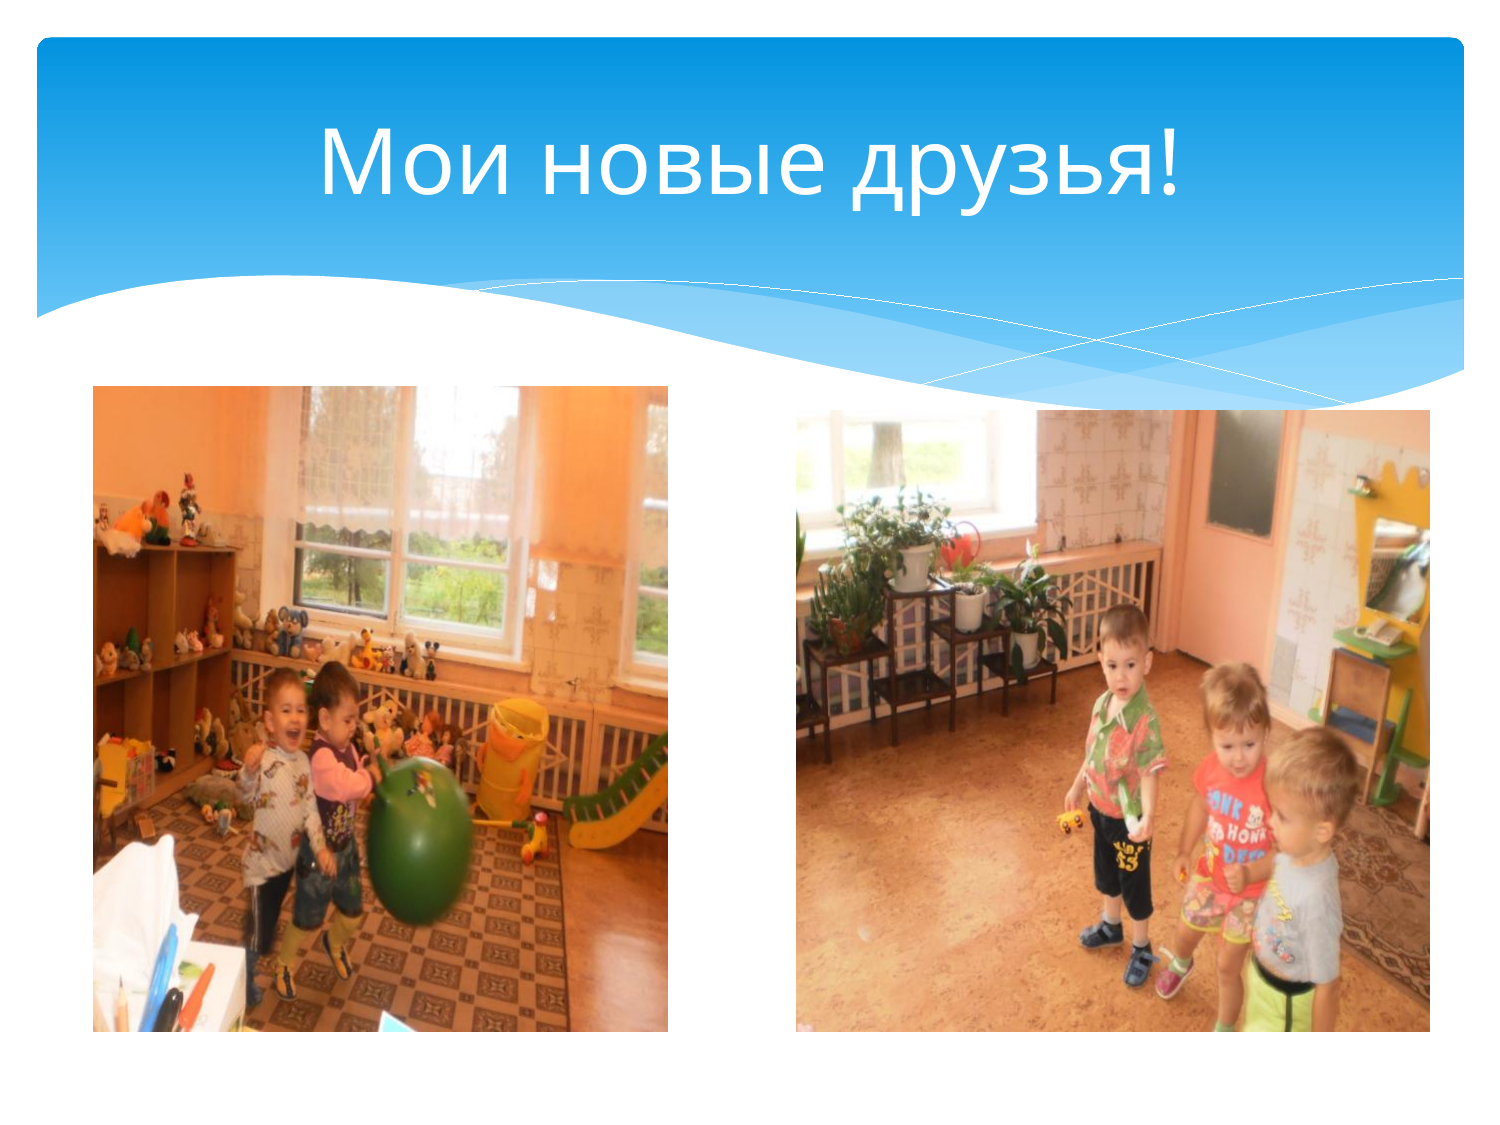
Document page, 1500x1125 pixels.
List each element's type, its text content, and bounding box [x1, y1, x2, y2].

title Мои новые друзья! [75, 55, 1425, 261]
picture [796, 409, 1430, 1032]
picture [93, 386, 669, 1032]
